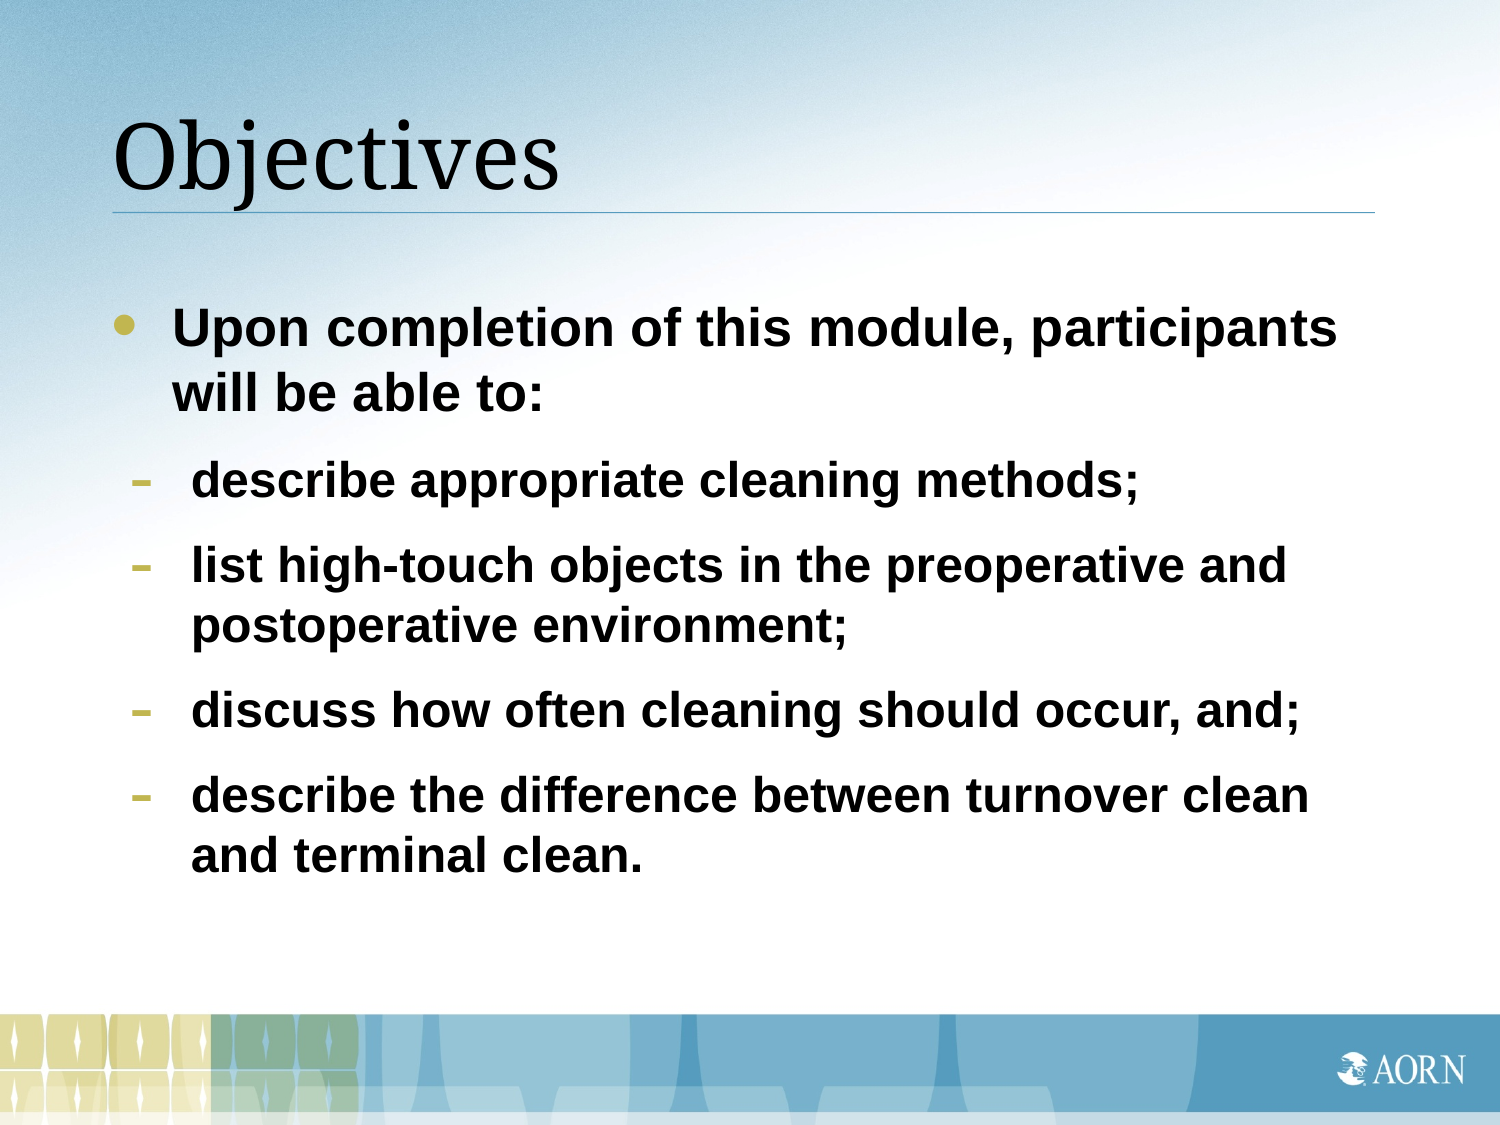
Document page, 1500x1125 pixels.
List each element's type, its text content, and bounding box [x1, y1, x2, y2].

picture [0, 0, 1500, 1125]
title Objectives [106, 66, 1393, 213]
list Upon completion of this module, participants will be able to: describe appropriate cleaning methods; list high-touch objects in the preoperative and postoperative environment; discuss how often cleaning should occur, and; describe the difference between turnover clean and terminal clean. [106, 287, 1393, 1000]
